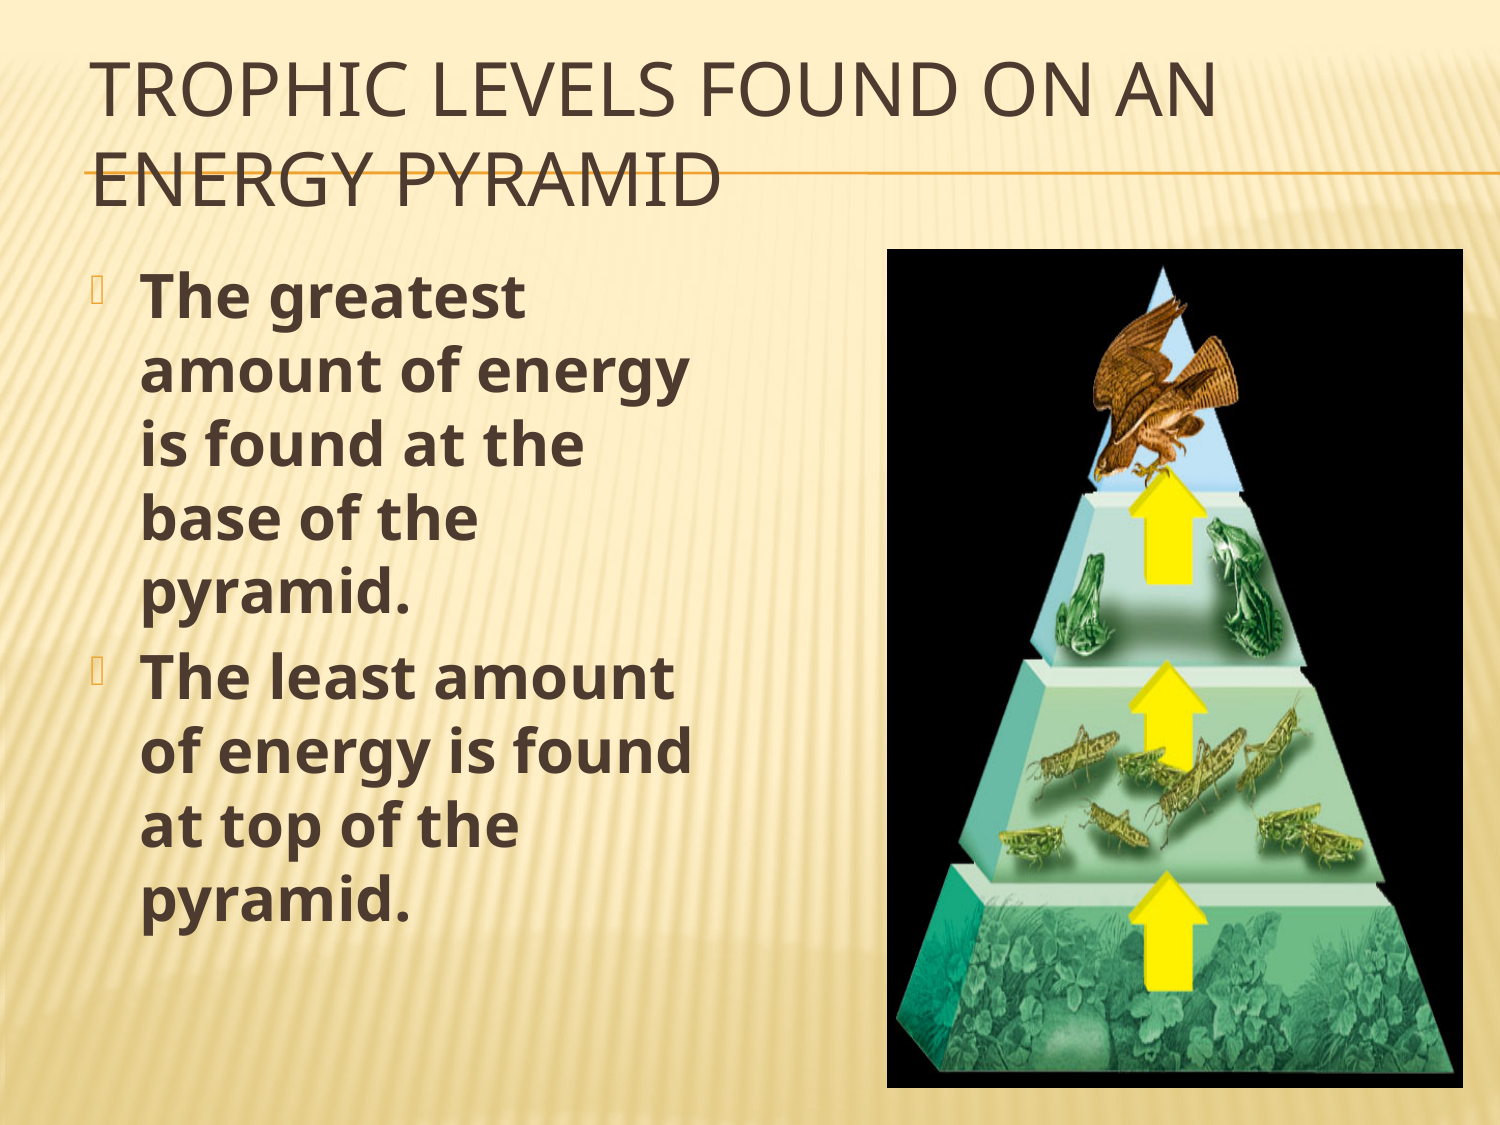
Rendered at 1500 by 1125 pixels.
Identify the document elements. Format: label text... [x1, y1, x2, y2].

list The greatest amount of energy is found at the base of the pyramid. The least amount of energy is found at top of the pyramid. [74, 249, 713, 1001]
picture [887, 249, 1463, 1088]
title Trophic Levels Found on an Energy Pyramid [75, 0, 1425, 263]
